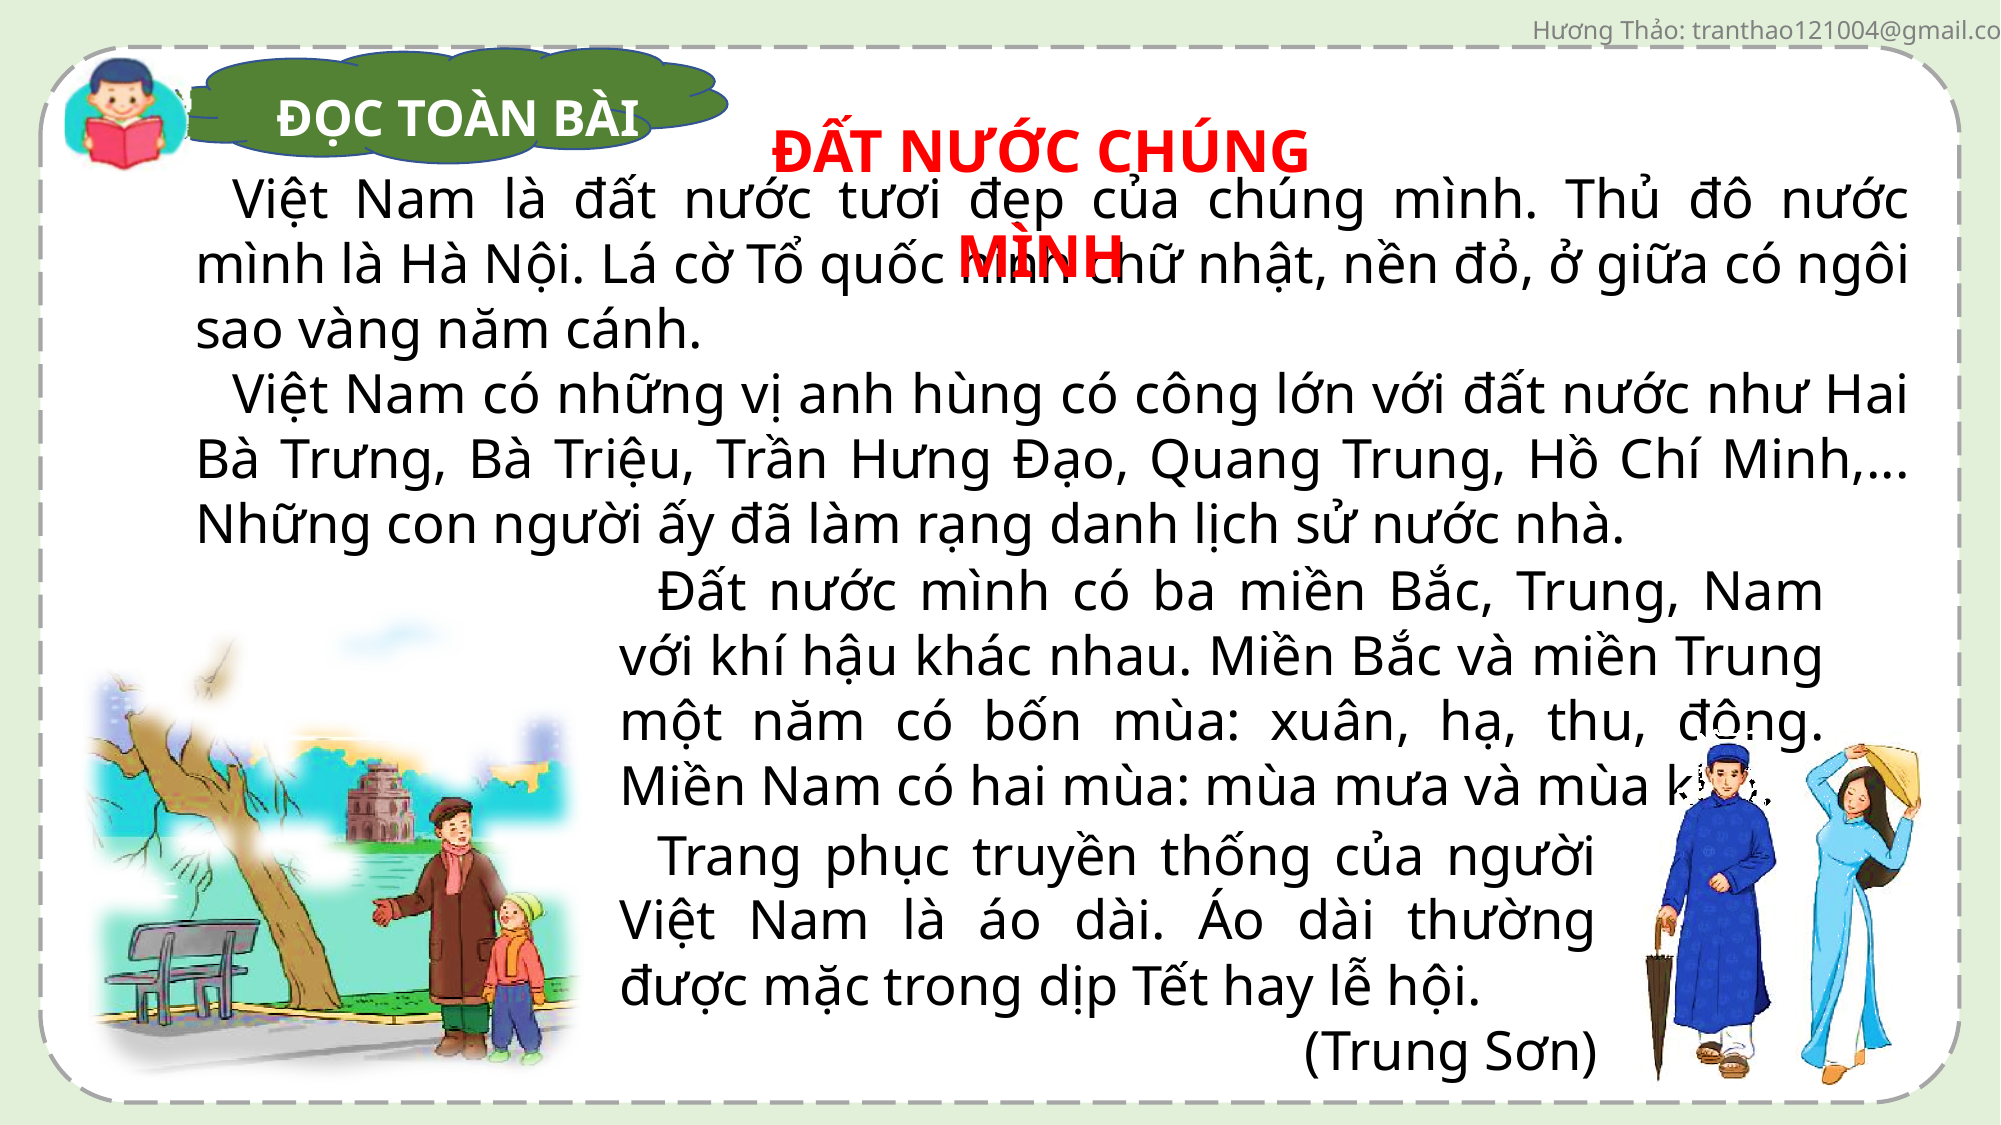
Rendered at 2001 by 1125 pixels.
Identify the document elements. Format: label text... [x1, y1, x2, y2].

text_box Trang phục truyền thống của người Việt Nam là áo dài. Áo dài thường được mặc trong dịp Tết hay lễ hội. (Trung Sơn) [626, 813, 1612, 1089]
picture [50, 549, 626, 1110]
text_box Việt Nam là đất nước tươi đẹp của chúng mình. Thủ đô nước mình là Hà Nội. Lá cờ Tổ quốc hình chữ nhật, nền đỏ, ở giữa có ngôi sao vàng năm cánh. Việt Nam có những vị anh hùng có công lớn với đất nước như Hai Bà Trưng, Bà Triệu, Trần Hưng Đạo, Quang Trung, Hồ Chí Minh,... Những con người ấy đã làm rạng danh lịch sử nước nhà. [180, 157, 1928, 562]
picture [1612, 724, 1970, 1107]
text_box Đất nước mình có ba miền Bắc, Trung, Nam với khí hậu khác nhau. Miền Bắc và miền Trung một năm có bốn mùa: xuân, hạ, thu, đông. Miền Nam có hai mùa: mùa mưa và mùa khô. [626, 549, 1842, 813]
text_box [64, 49, 721, 173]
text_box ĐẤT NƯỚC CHÚNG MÌNH [700, 72, 1382, 297]
